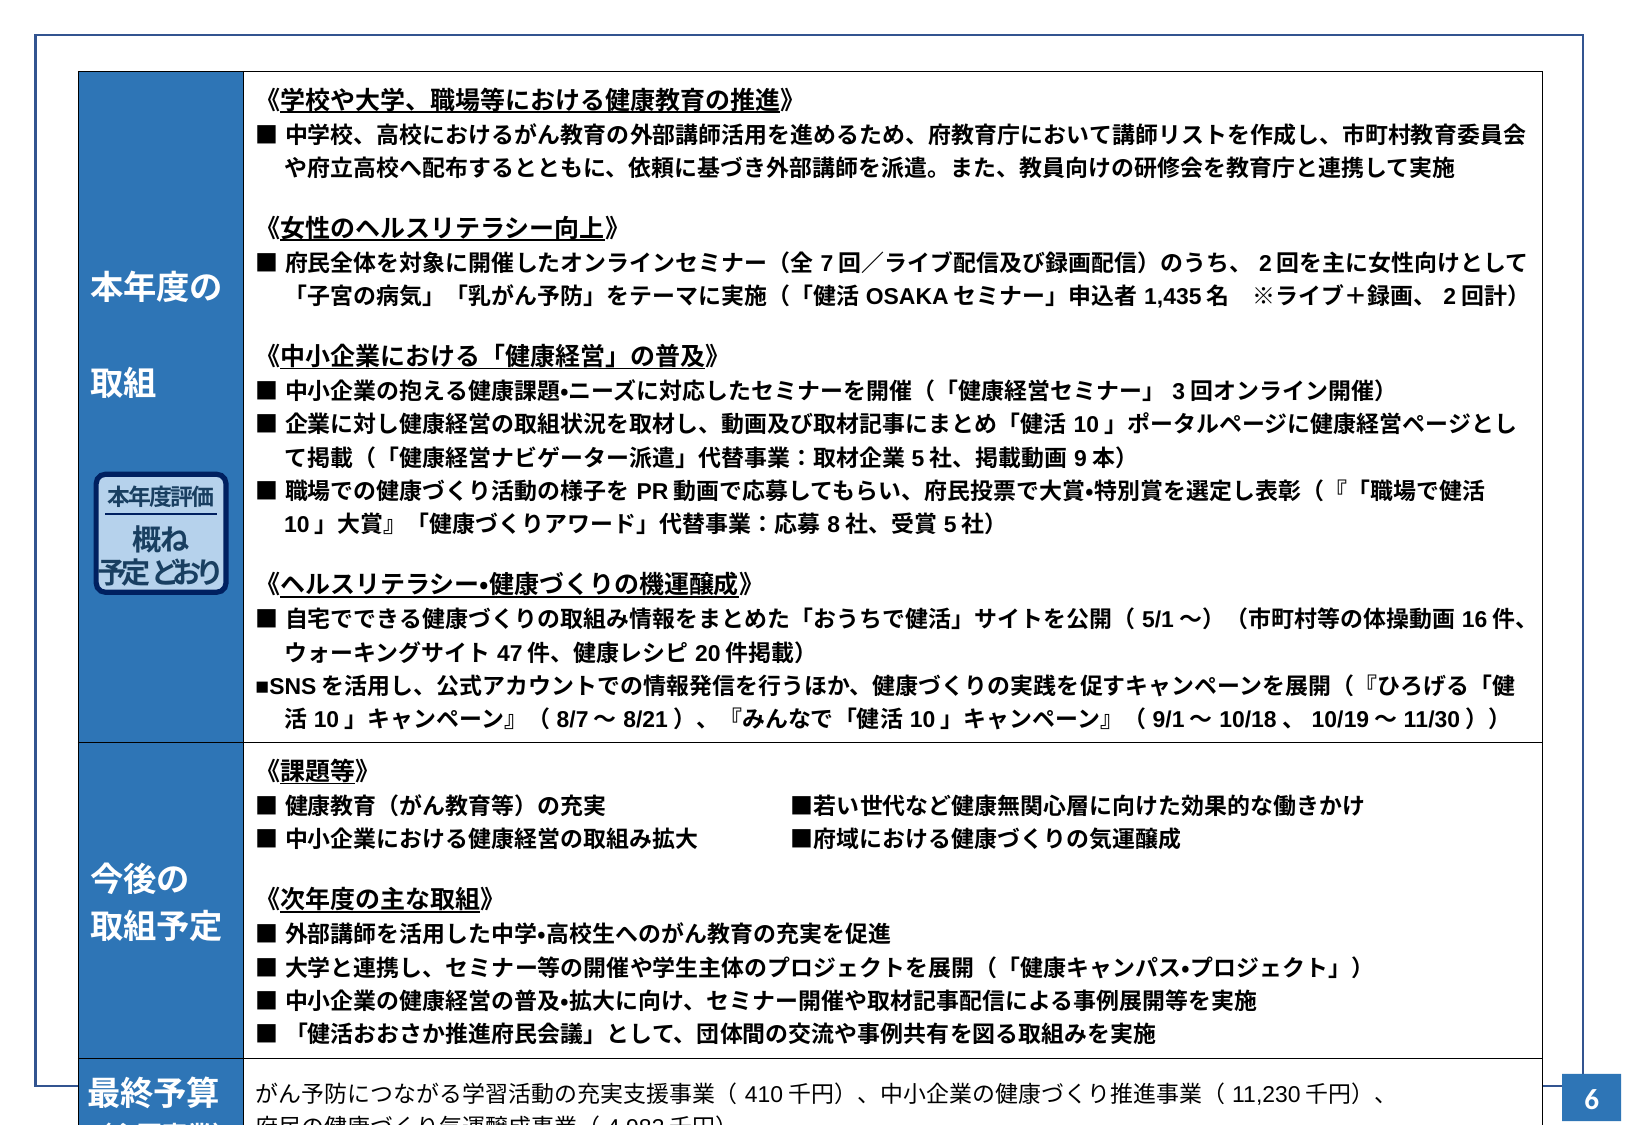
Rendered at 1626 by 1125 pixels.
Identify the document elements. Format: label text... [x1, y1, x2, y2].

slide_number 6 [1562, 1073, 1622, 1122]
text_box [96, 474, 227, 593]
table_cell 今後の 取組予定 [79, 743, 243, 1058]
table_cell 最終予算 （主要事業） [79, 1059, 243, 1125]
table_header 《学校や大学、職場等における健康教育の推進》 ■中学校、高校におけるがん教育の外部講師活用を進めるため、府教育庁において講師リストを作成し、市町村教育委員会や府立高校へ配布するとともに、依頼に基づき外部講師を派遣。また、教員向けの研修会を教育庁と連携して実施 《女性のヘルスリテラシー向上》 ■府民全体を対象に開催したオンラインセミナー（全7回／ライブ配信及び録画配信）のうち、2回を主に女性向けとして「子宮の病気」「乳がん予防」をテーマに実施（「健活OSAKAセミナー」申込者1,435名 ※ライブ＋録画、2回計） 《中小企業における「健康経営」の普及》 ■中小企業の抱える健康課題・ニーズに対応したセミナーを開催（「健康経営セミナー」3回オンライン開催） ■企業に対し健康経営の取組状況を取材し、動画及び取材記事にまとめ「健活10」ポータルページに健康経営ページとして掲載（「健康経営ナビゲーター派遣」代替事業：取材企業5社、掲載動画9本） ■職場での健康づくり活動の様子をPR動画で応募してもらい、府民投票で大賞・特別賞を選定し表彰（『「職場で健活10」大賞』「健康づくりアワード」代替事業：応募8社、受賞5社） 《ヘルスリテラシー・健康づくりの機運醸成》 ■自宅でできる健康づくりの取組み情報をまとめた「おうちで健活」サイトを公開（5/1～）（市町村等の体操動画16件、ウォーキングサイト47件、健康レシピ20件掲載） ■SNSを活用し、公式アカウントでの情報発信を行うほか、健康づくりの実践を促すキャンペーンを展開（『ひろげる「健活10」キャンペーン』（8/7～8/21）、『みんなで「健活10」キャンペーン』（9/1～10/18、10/19～11/30）） [244, 72, 1542, 742]
table_cell がん予防につながる学習活動の充実支援事業（410千円）、中小企業の健康づくり推進事業（11,230千円）、 府民の健康づくり気運醸成事業（4,983千円） [244, 1059, 1542, 1125]
text_box [34, 34, 1584, 1087]
table_cell 《課題等》 ■健康教育（がん教育等）の充実 ■若い世代など健康無関心層に向けた効果的な働きかけ ■中小企業における健康経営の取組み拡大 ■府域における健康づくりの気運醸成 《次年度の主な取組》 ■外部講師を活用した中学・高校生へのがん教育の充実を促進 ■大学と連携し、セミナー等の開催や学生主体のプロジェクトを展開（「健康キャンパス・プロジェクト」） ■中小企業の健康経営の普及・拡大に向け、セミナー開催や取材記事配信による事例展開等を実施 ■「健活おおさか推進府民会議」として、団体間の交流や事例共有を図る取組みを実施 [244, 743, 1542, 1058]
table_header 本年度の 取組 [79, 72, 243, 742]
